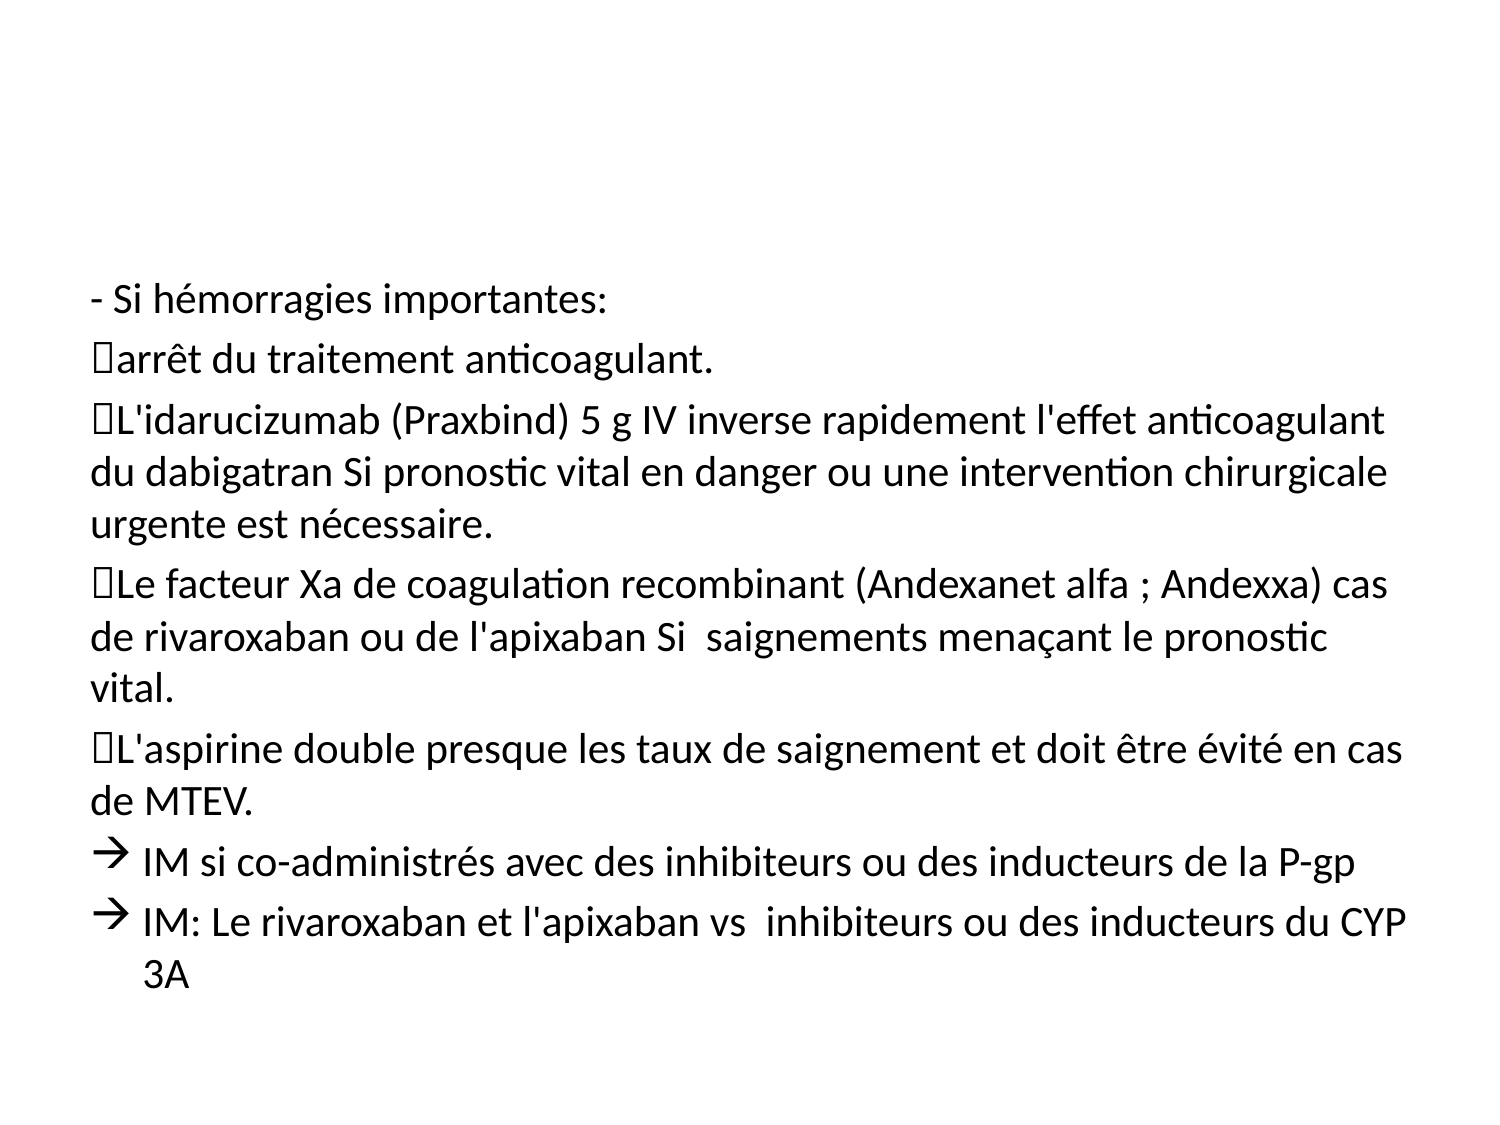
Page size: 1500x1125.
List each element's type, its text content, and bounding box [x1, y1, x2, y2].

list - Si hémorragies importantes: arrêt du traitement anticoagulant. L'idarucizumab (Praxbind) 5 g IV inverse rapidement l'effet anticoagulant du dabigatran Si pronostic vital en danger ou une intervention chirurgicale urgente est nécessaire. Le facteur Xa de coagulation recombinant (Andexanet alfa ; Andexxa) cas de rivaroxaban ou de l'apixaban Si saignements menaçant le pronostic vital. L'aspirine double presque les taux de saignement et doit être évité en cas de MTEV. IM si co-administrés avec des inhibiteurs ou des inducteurs de la P-gp IM: Le rivaroxaban et l'apixaban vs inhibiteurs ou des inducteurs du CYP 3A [75, 262, 1425, 1005]
